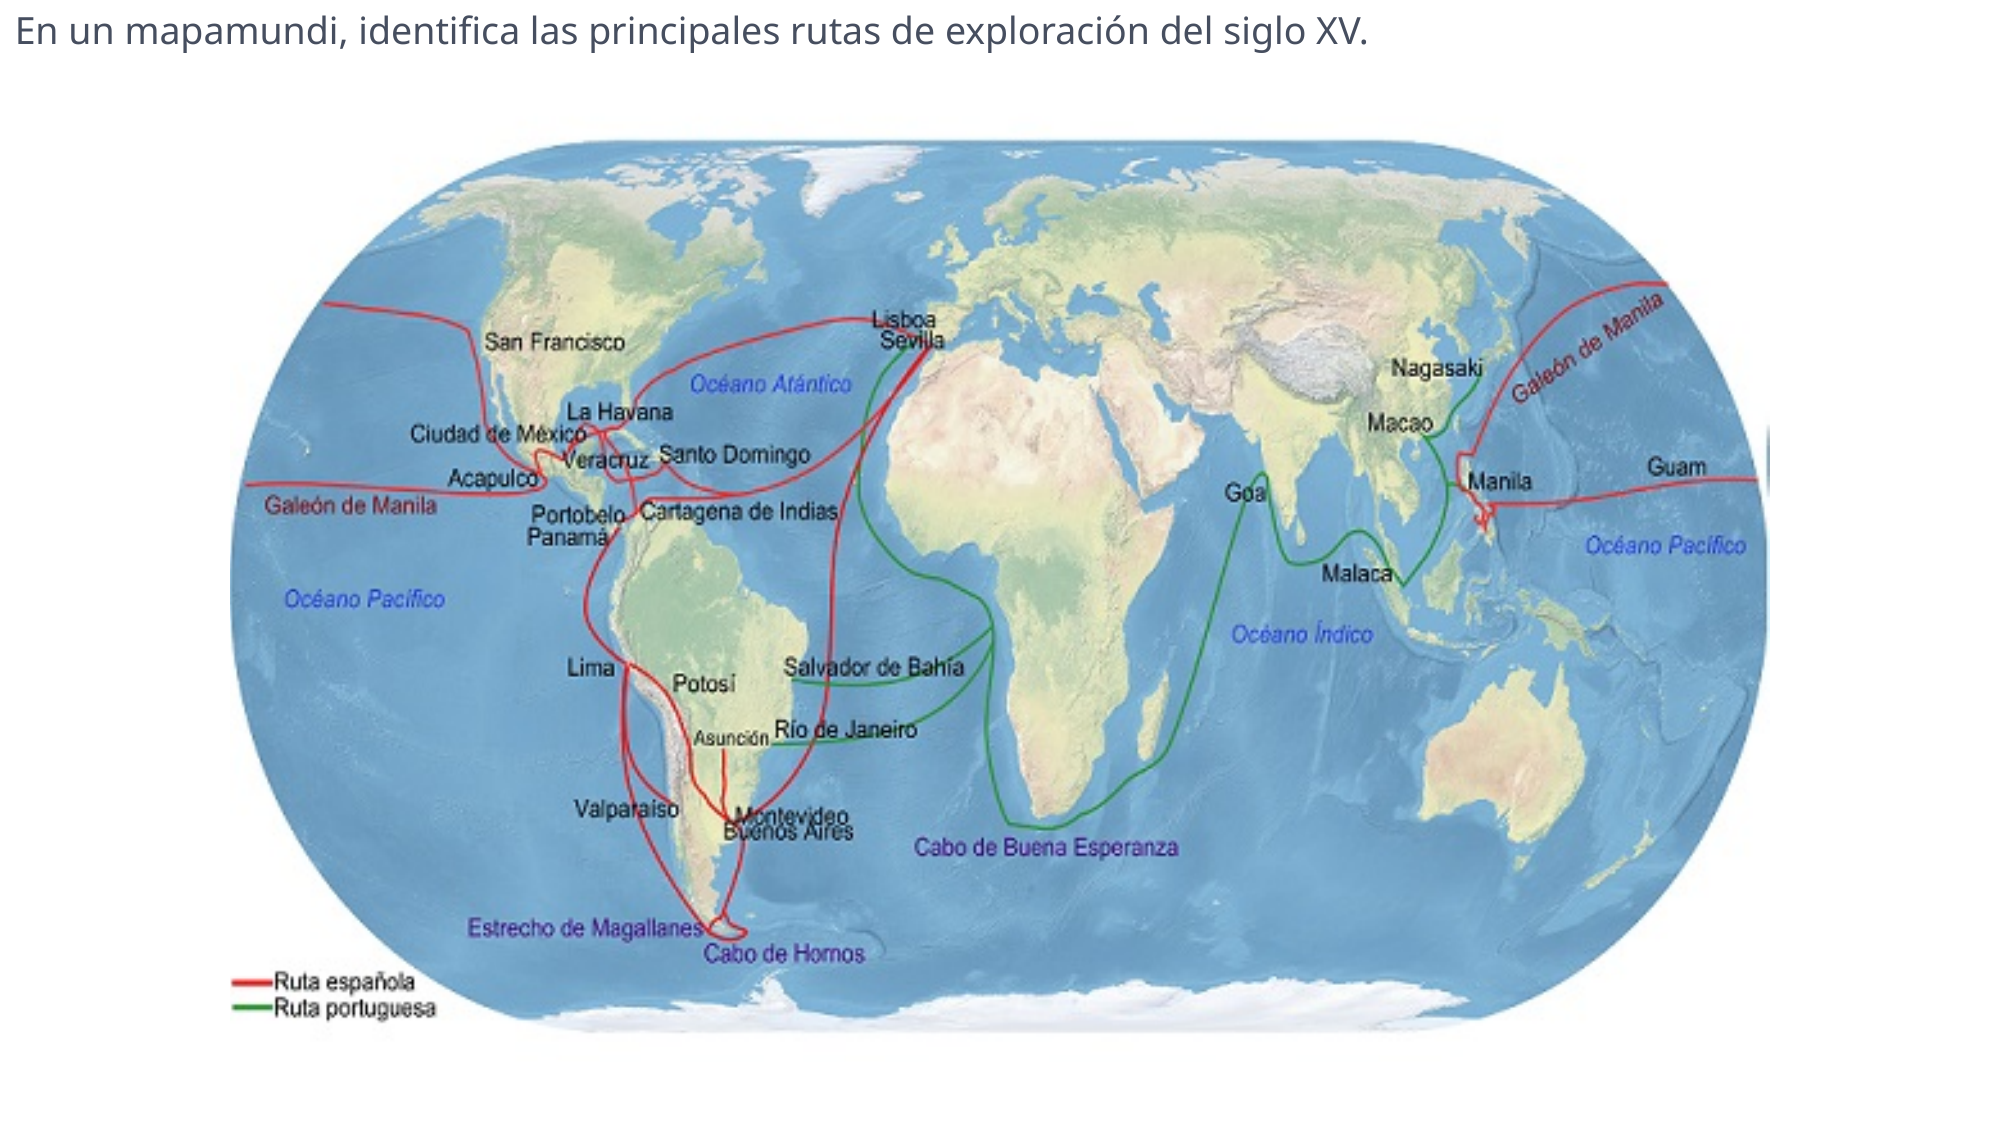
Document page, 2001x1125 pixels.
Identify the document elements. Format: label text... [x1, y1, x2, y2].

text_box En un mapamundi, identifica las principales rutas de exploración del siglo XV. [0, 0, 1778, 60]
picture [230, 77, 1770, 1108]
